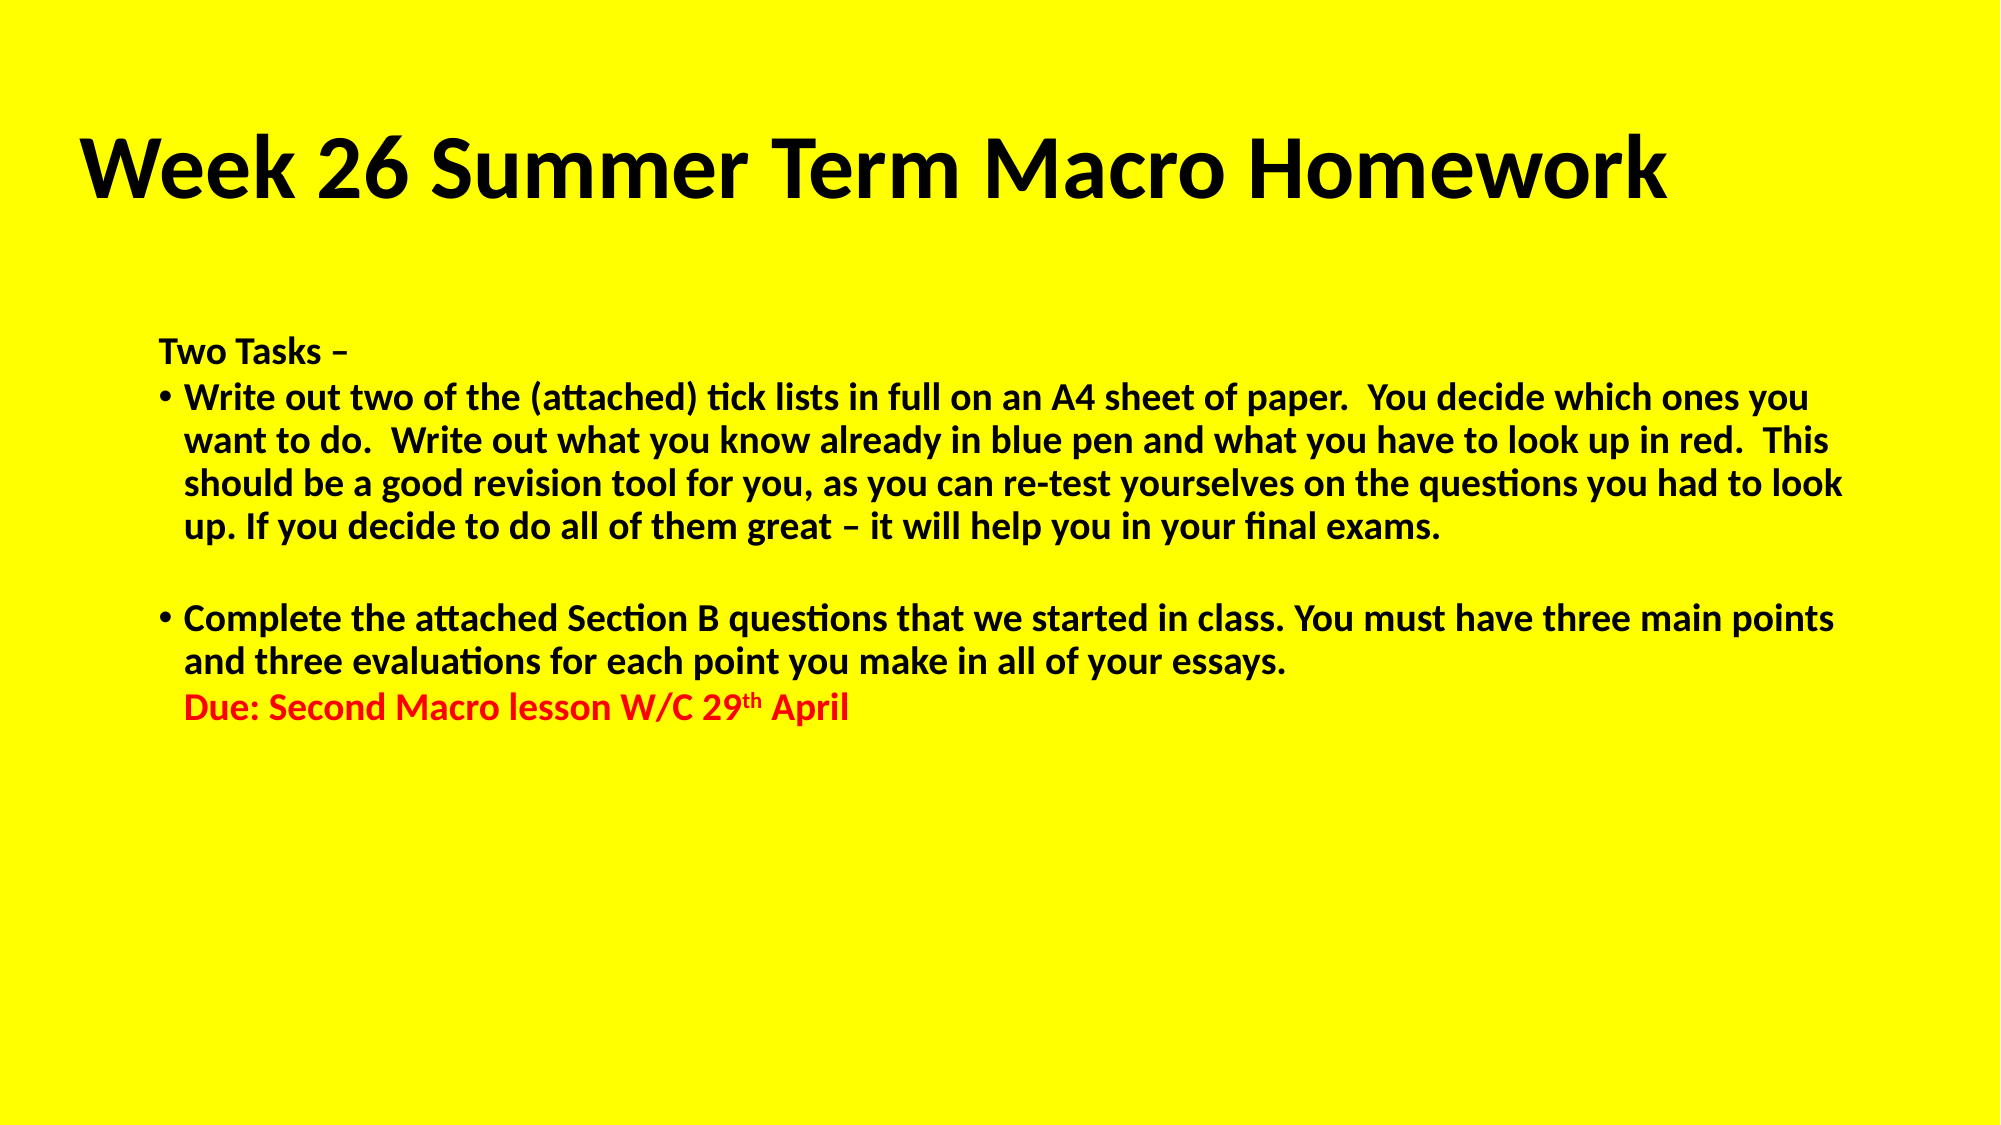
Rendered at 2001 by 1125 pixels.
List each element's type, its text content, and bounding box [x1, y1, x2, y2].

title Week 26 Summer Term Macro Homework [64, 59, 1948, 278]
list Two Tasks – Write out two of the (attached) tick lists in full on an A4 sheet of paper. You decide which ones you want to do. Write out what you know already in blue pen and what you have to look up in red. This should be a good revision tool for you, as you can re-test yourselves on the questions you had to look up. If you decide to do all of them great – it will help you in your final exams. Complete the attached Section B questions that we started in class. You must have three main points and three evaluations for each point you make in all of your essays. Due: Second Macro lesson W/C 29th April [143, 323, 1869, 756]
